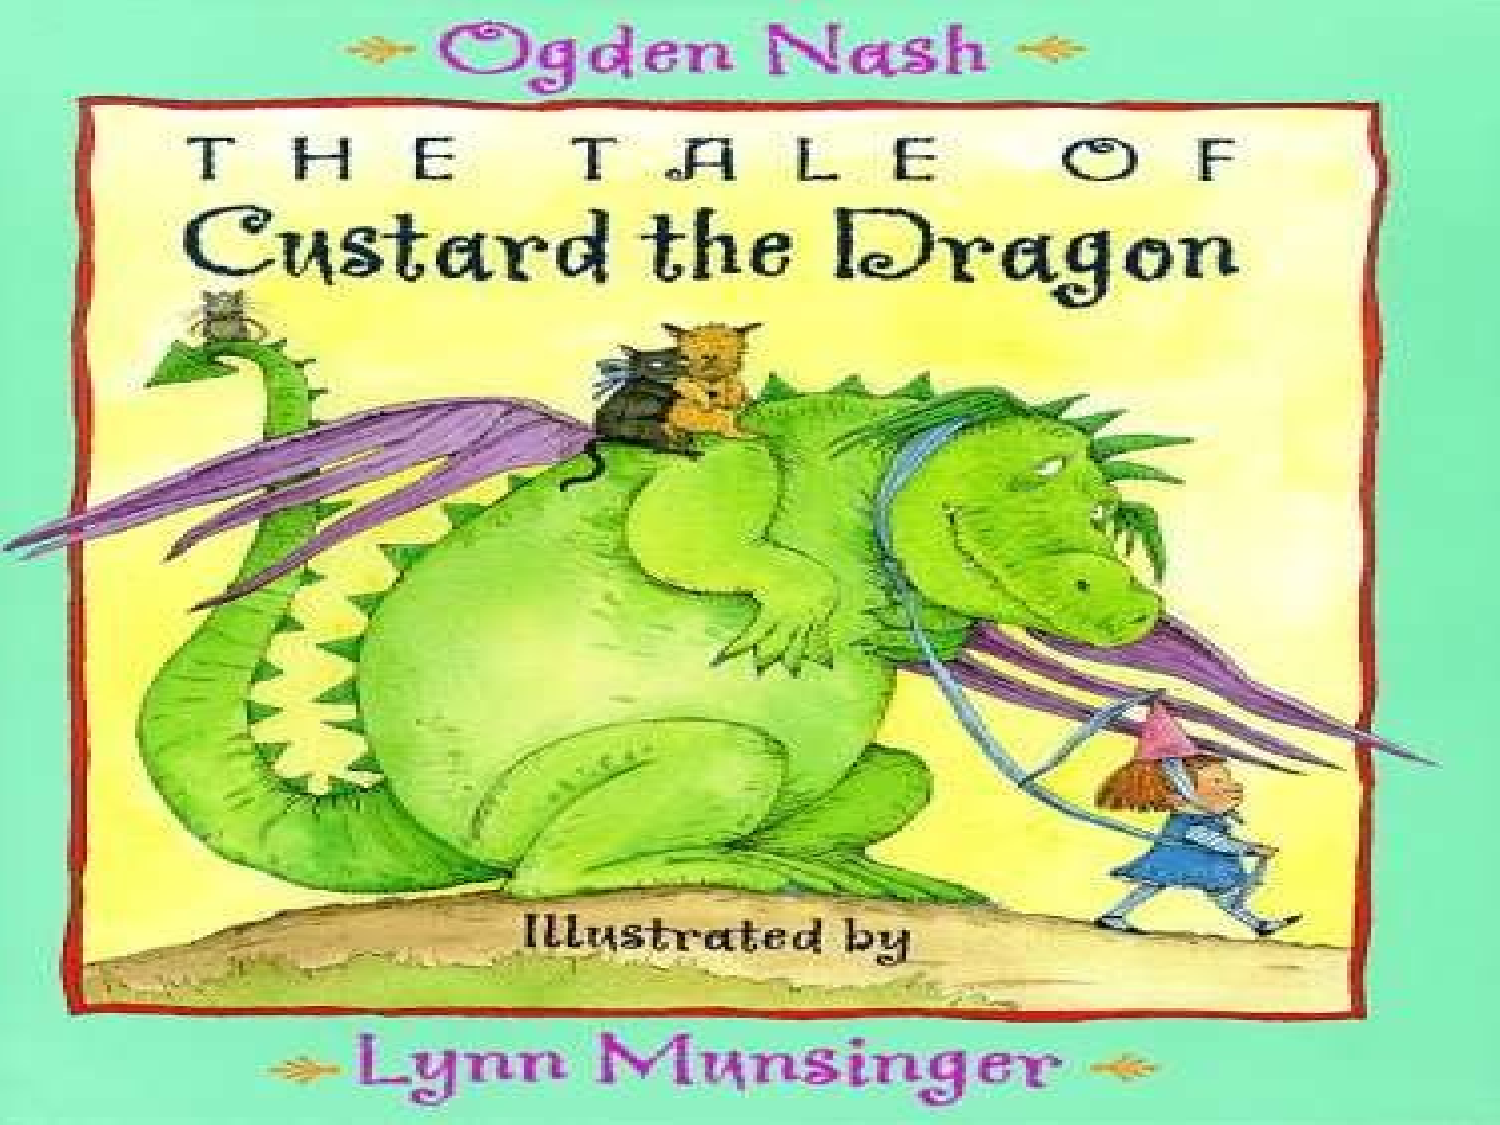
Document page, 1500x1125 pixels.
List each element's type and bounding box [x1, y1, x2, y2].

text_box [0, 0, 1500, 1125]
